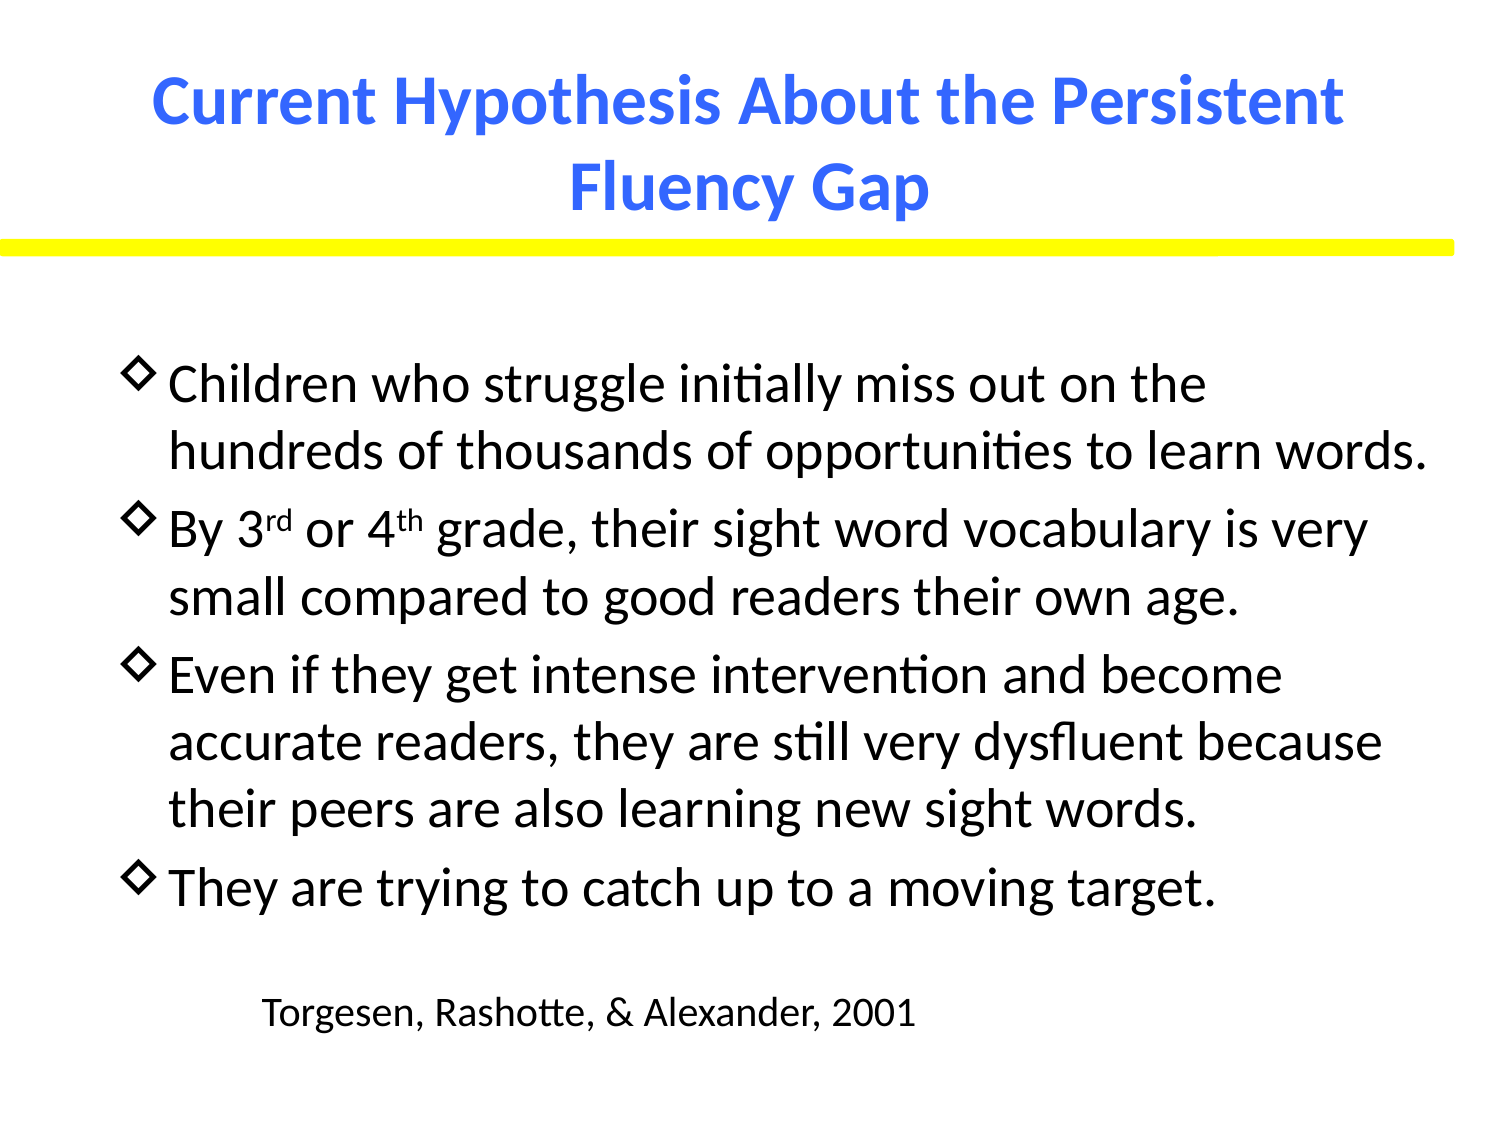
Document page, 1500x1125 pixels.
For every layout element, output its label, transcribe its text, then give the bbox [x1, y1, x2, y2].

list Children who struggle initially miss out on the hundreds of thousands of opportunities to learn words. By 3rd or 4th grade, their sight word vocabulary is very small compared to good readers their own age. Even if they get intense intervention and become accurate readers, they are still very dysfluent because their peers are also learning new sight words. They are trying to catch up to a moving target. Torgesen, Rashotte, & Alexander, 2001 [98, 338, 1449, 1082]
title Current Hypothesis About the Persistent Fluency Gap [75, 45, 1425, 233]
text_box [0, 239, 1454, 256]
